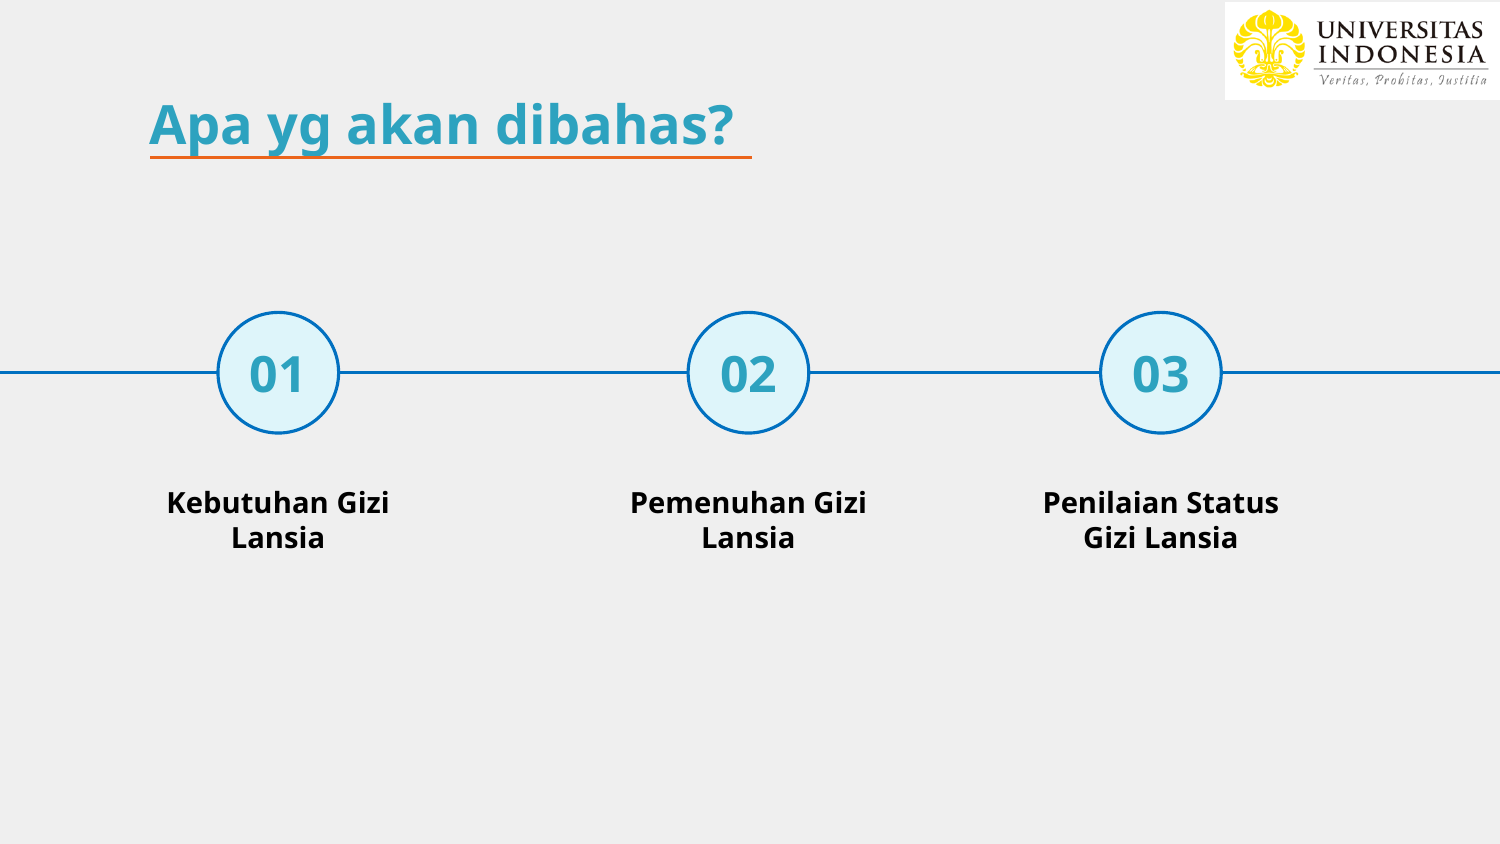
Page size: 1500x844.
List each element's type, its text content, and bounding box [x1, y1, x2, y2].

title Apa yg akan dibahas? [134, 75, 1366, 170]
title 01 [139, 331, 418, 371]
title 01 [139, 380, 418, 415]
text_box [234, 312, 322, 331]
title 03 [1021, 380, 1300, 415]
title 02 [609, 380, 888, 415]
title Kebutuhan Gizi Lansia [139, 469, 418, 564]
title 02 [609, 331, 888, 371]
text_box [235, 415, 322, 434]
title Pemenuhan Gizi Lansia [609, 469, 888, 564]
text_box [705, 415, 792, 434]
title 03 [1021, 331, 1300, 371]
text_box [704, 312, 792, 331]
text_box [1117, 312, 1205, 331]
picture [1224, 2, 1500, 100]
text_box [1117, 415, 1204, 434]
title Penilaian Status Gizi Lansia [1021, 469, 1300, 564]
